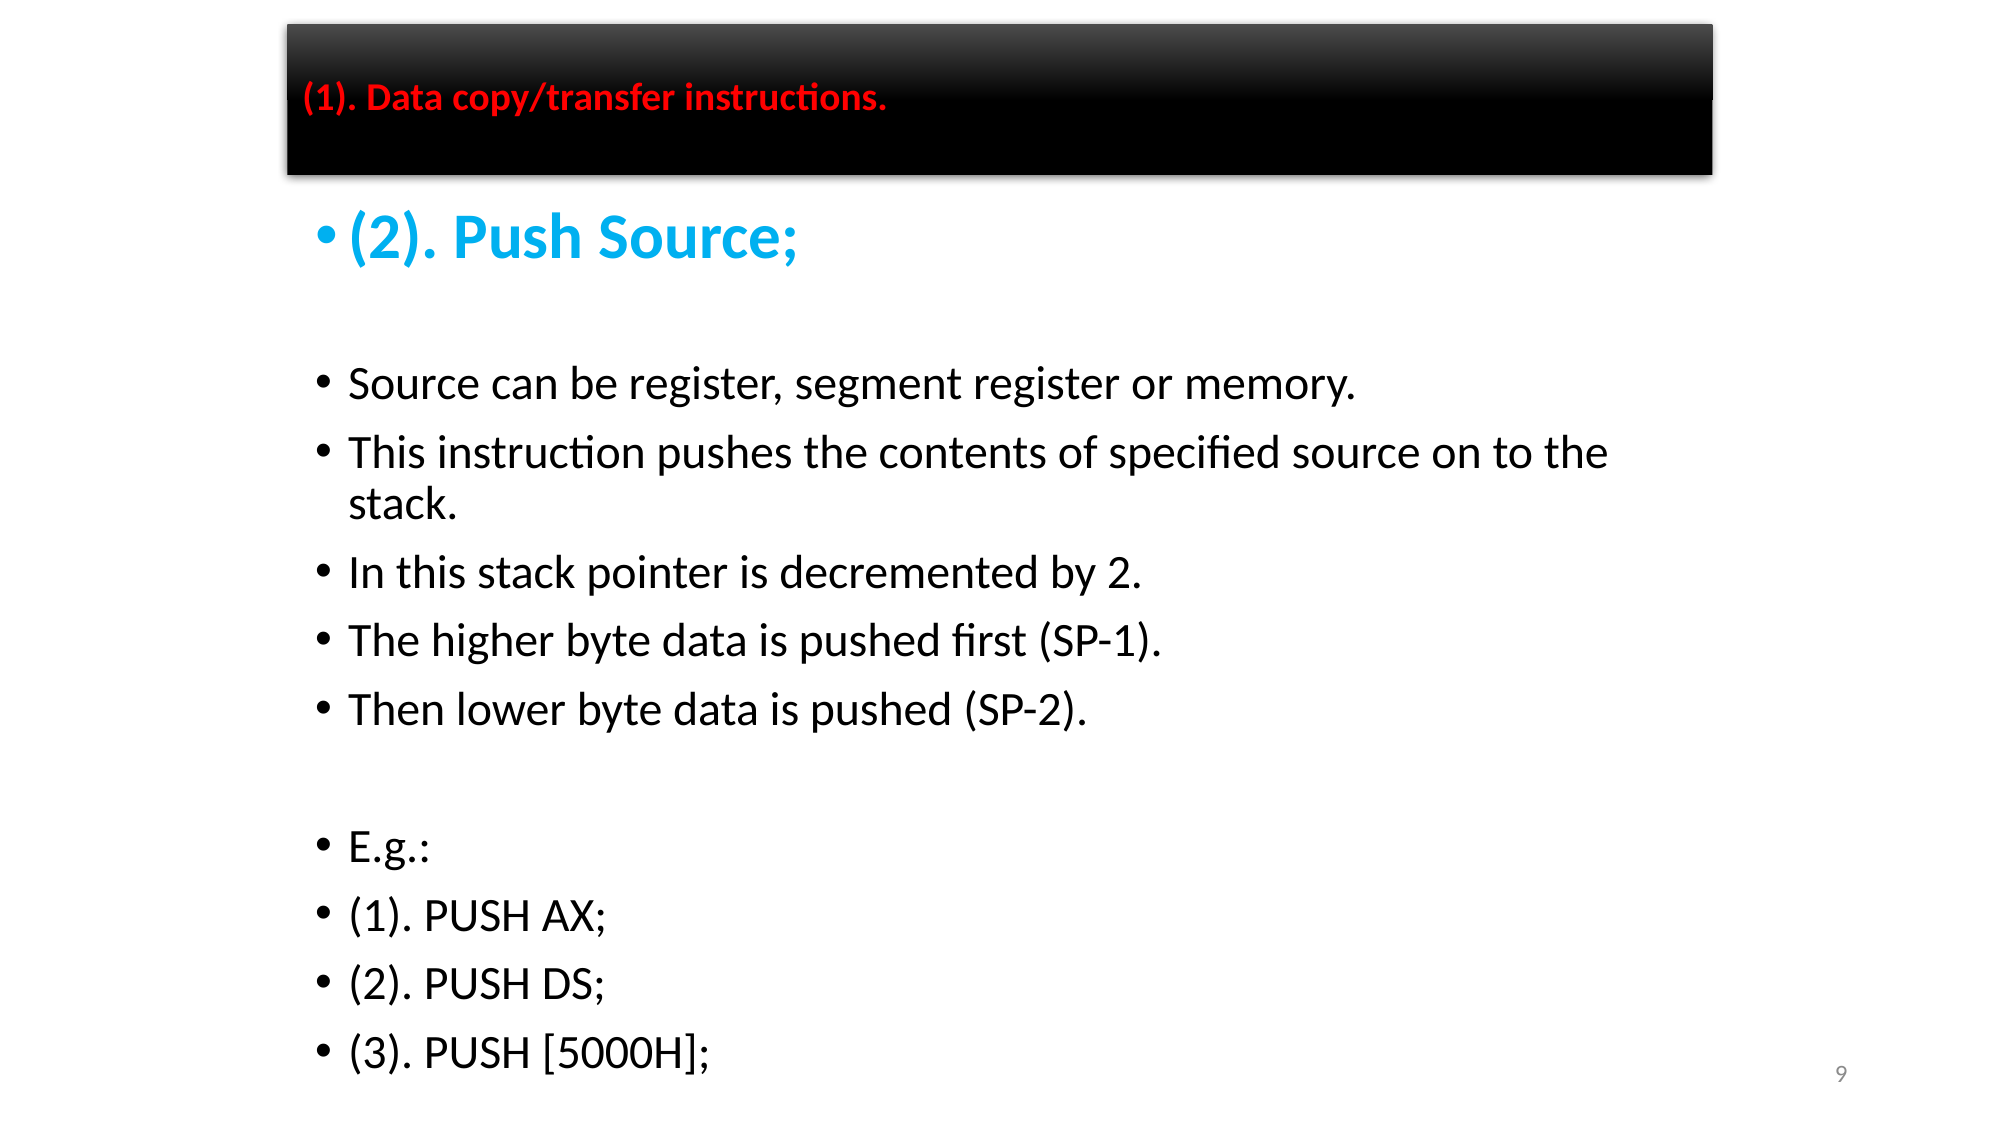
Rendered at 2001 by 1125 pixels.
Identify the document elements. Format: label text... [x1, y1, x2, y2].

title (1). Data copy/transfer instructions. [287, 24, 1713, 175]
list (2). Push Source; Source can be register, segment register or memory. This instruction pushes the contents of specified source on to the stack. In this stack pointer is decremented by 2. The higher byte data is pushed first (SP-1). Then lower byte data is pushed (SP-2). E.g.: (1). PUSH AX; (2). PUSH DS; (3). PUSH [5000H]; [300, 195, 1713, 1088]
slide_number 9 [1412, 1042, 1863, 1103]
